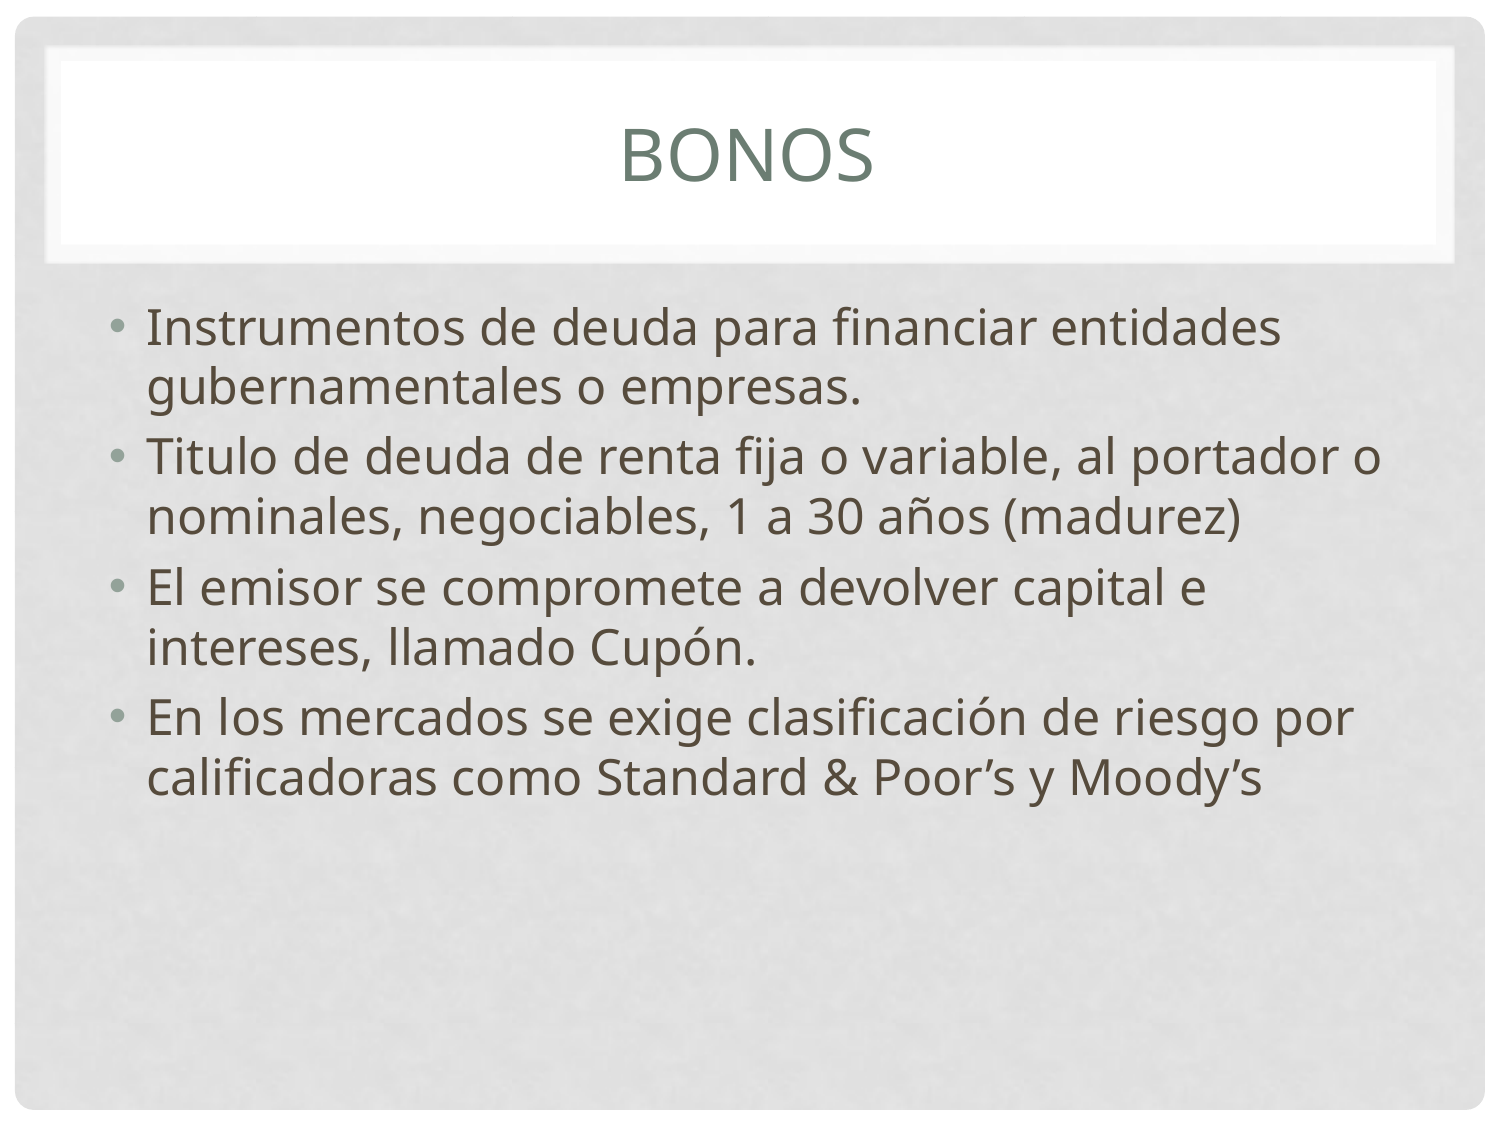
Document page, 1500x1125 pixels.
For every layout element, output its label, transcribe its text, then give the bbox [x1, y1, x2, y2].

list Instrumentos de deuda para financiar entidades gubernamentales o empresas. Titulo de deuda de renta fija o variable, al portador o nominales, negociables, 1 a 30 años (madurez) El emisor se compromete a devolver capital e intereses, llamado Cupón. En los mercados se exige clasificación de riesgo por calificadoras como Standard & Poor’s y Moody’s [75, 287, 1425, 1005]
title BoNOS [69, 66, 1425, 238]
